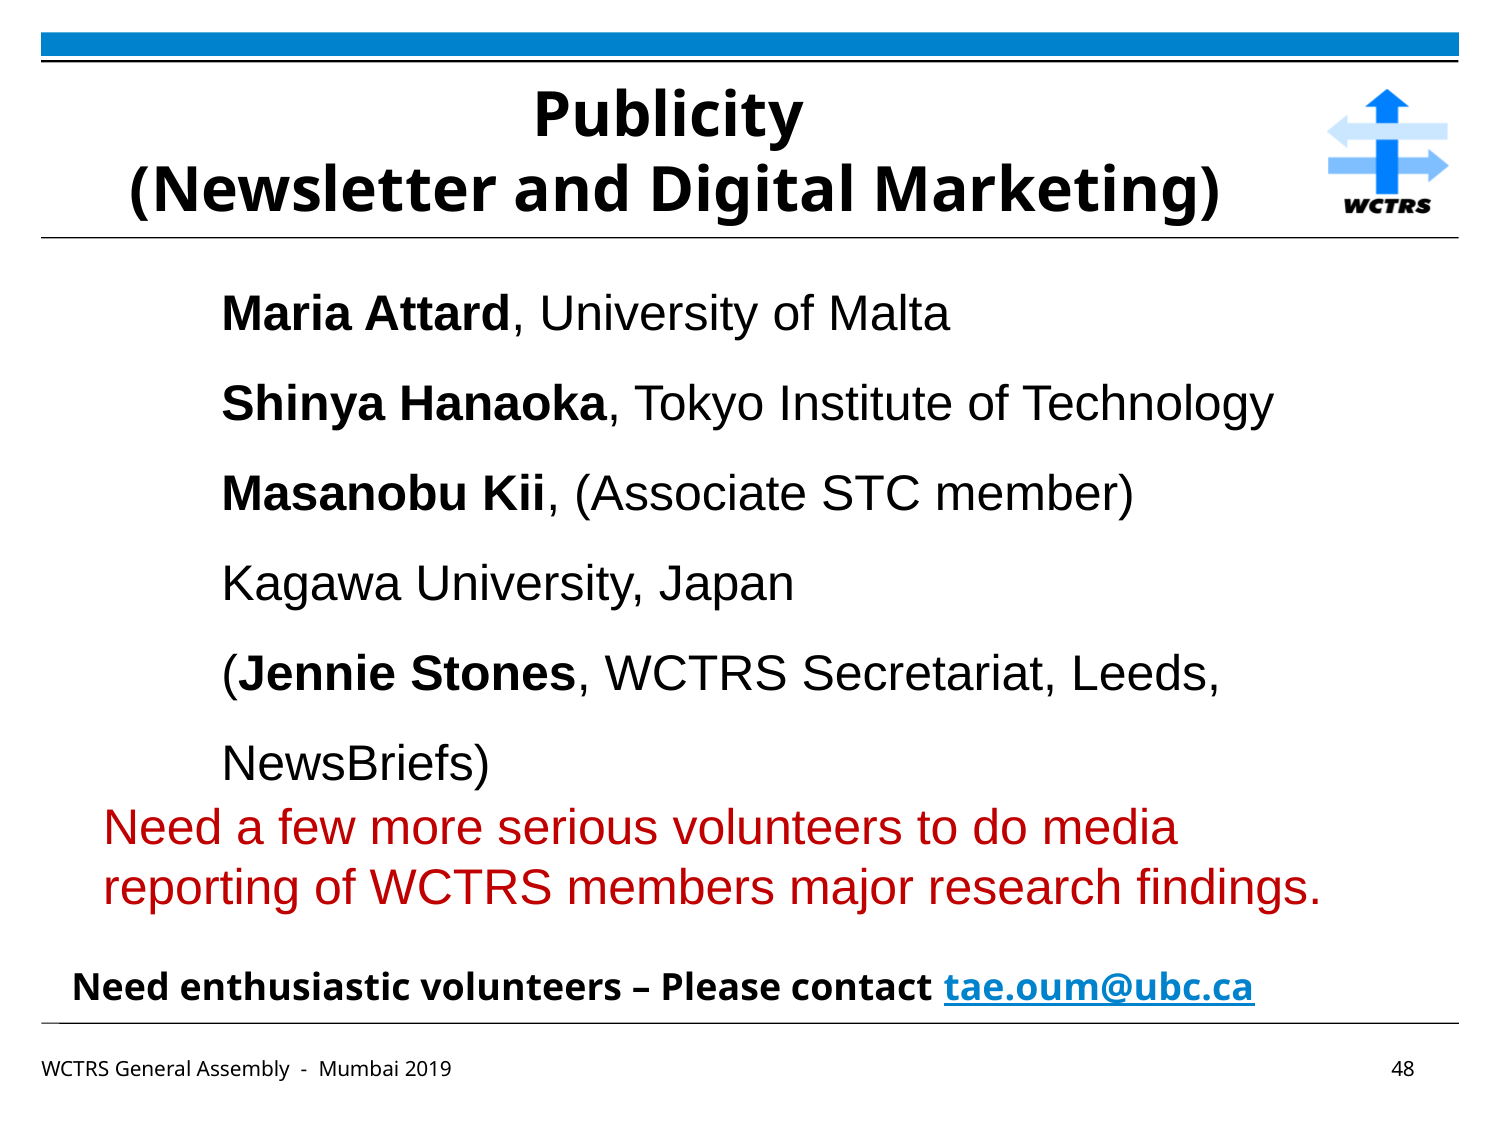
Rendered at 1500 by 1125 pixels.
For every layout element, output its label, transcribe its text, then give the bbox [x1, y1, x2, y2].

title Publicity (Newsletter and Digital Marketing) [58, 79, 1294, 218]
text_box Need a few more serious volunteers to do media reporting of WCTRS members major research findings. [88, 786, 1398, 922]
footer WCTRS General Assembly - Mumbai 2019 48 [40, 1055, 1459, 1095]
text_box Need enthusiastic volunteers – Please contact tae.oum@ubc.ca [56, 951, 1500, 1022]
text_box Maria Attard, University of Malta Shinya Hanaoka, Tokyo Institute of Technology Masanobu Kii, (Associate STC member) Kagawa University, Japan (Jennie Stones, WCTRS Secretariat, Leeds, NewsBriefs) [206, 243, 1293, 799]
picture [1327, 89, 1449, 218]
